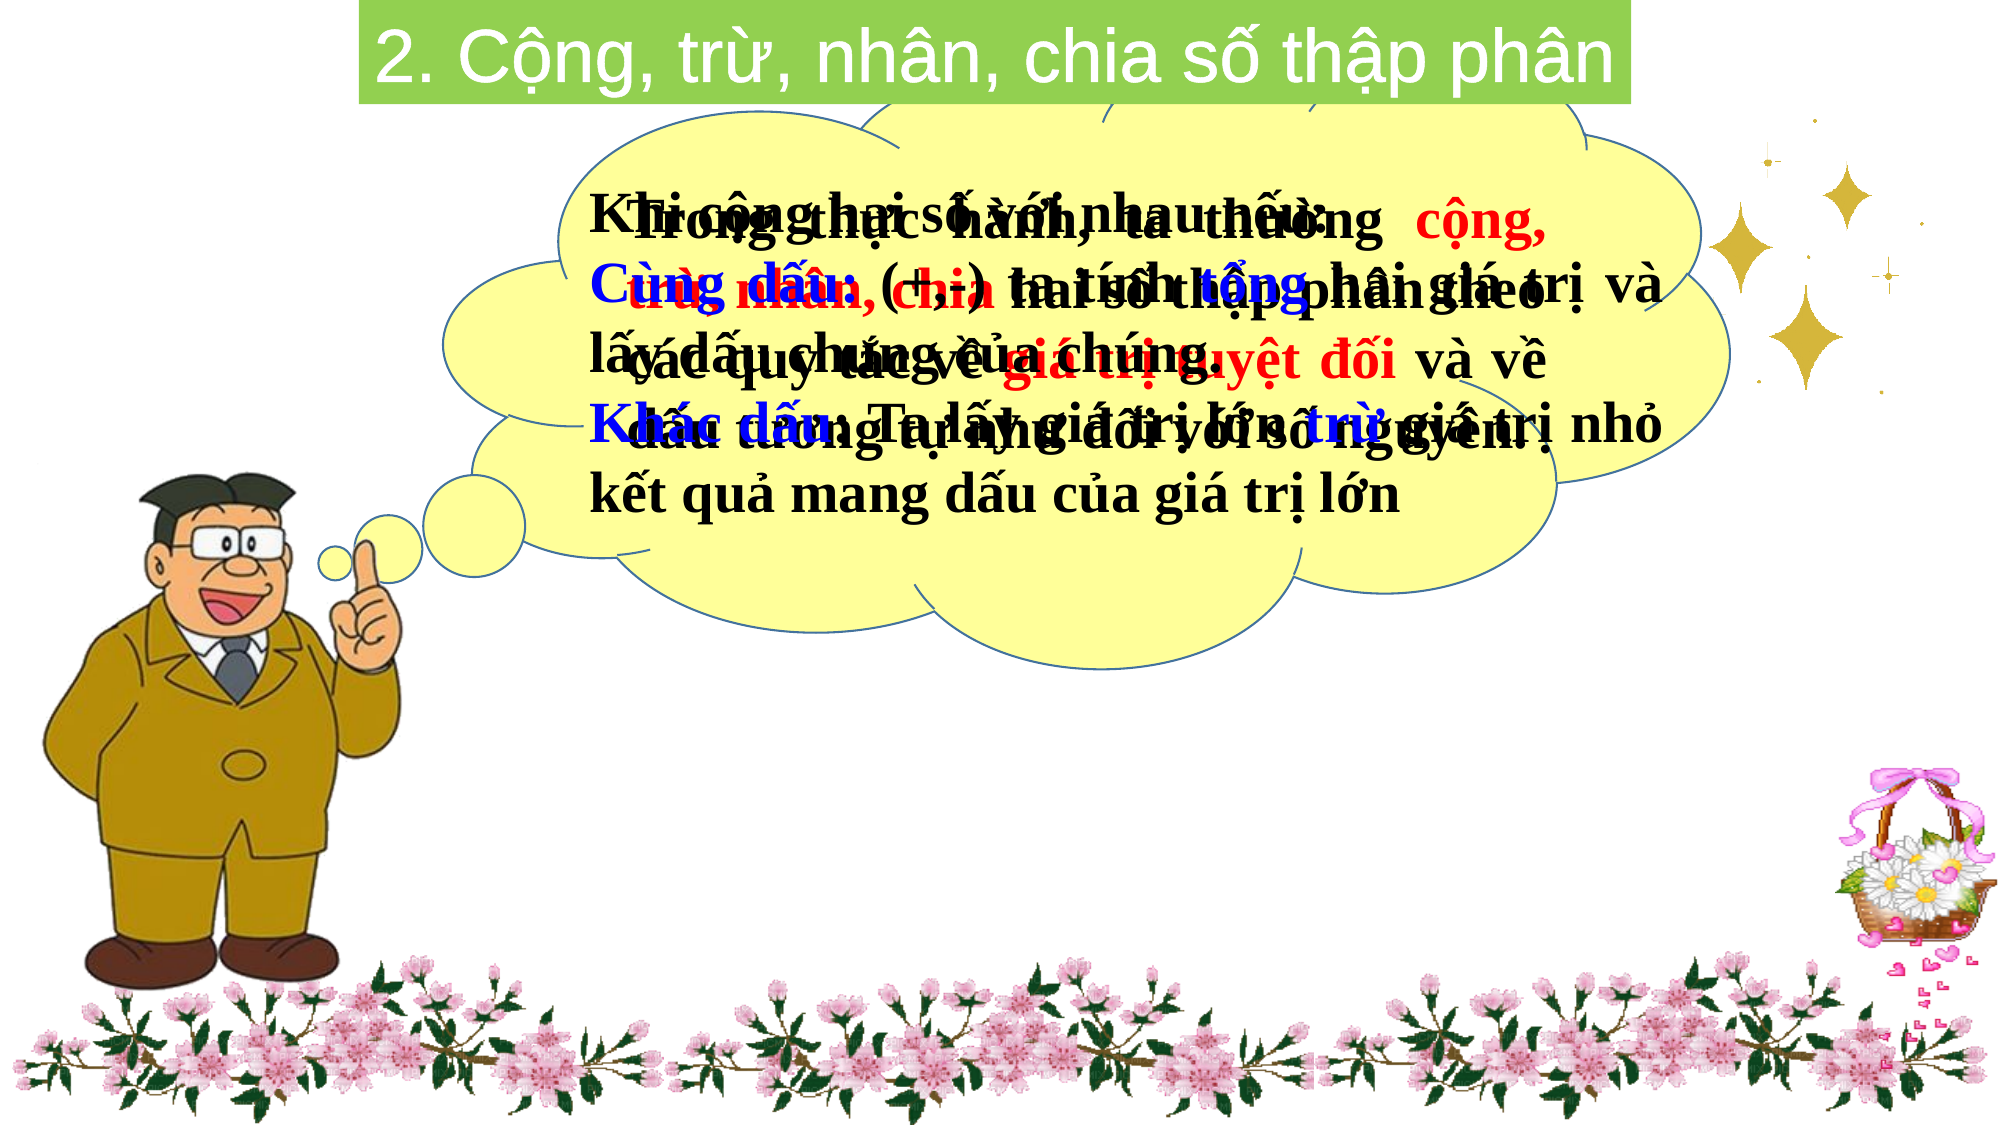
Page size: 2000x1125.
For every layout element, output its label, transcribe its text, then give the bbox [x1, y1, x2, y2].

text_box [407, 189, 1541, 671]
text_box Khi cộng hai số với nhau nếu: Cùng dấu: (+,-) ta tính tổng hai giá trị và lấy dấu chung của chúng. Khác dấu: Ta lấy giá trị lớn trừ giá trị nhỏ kết quả mang dấu của giá trị lớn [574, 167, 1680, 532]
picture [1612, 87, 1988, 463]
text_box [1680, 181, 1731, 442]
picture [12, 463, 2000, 1125]
text_box [593, 105, 1665, 167]
text_box 2. Cộng, trừ, nhân, chia số thập phân [358, 0, 1632, 105]
